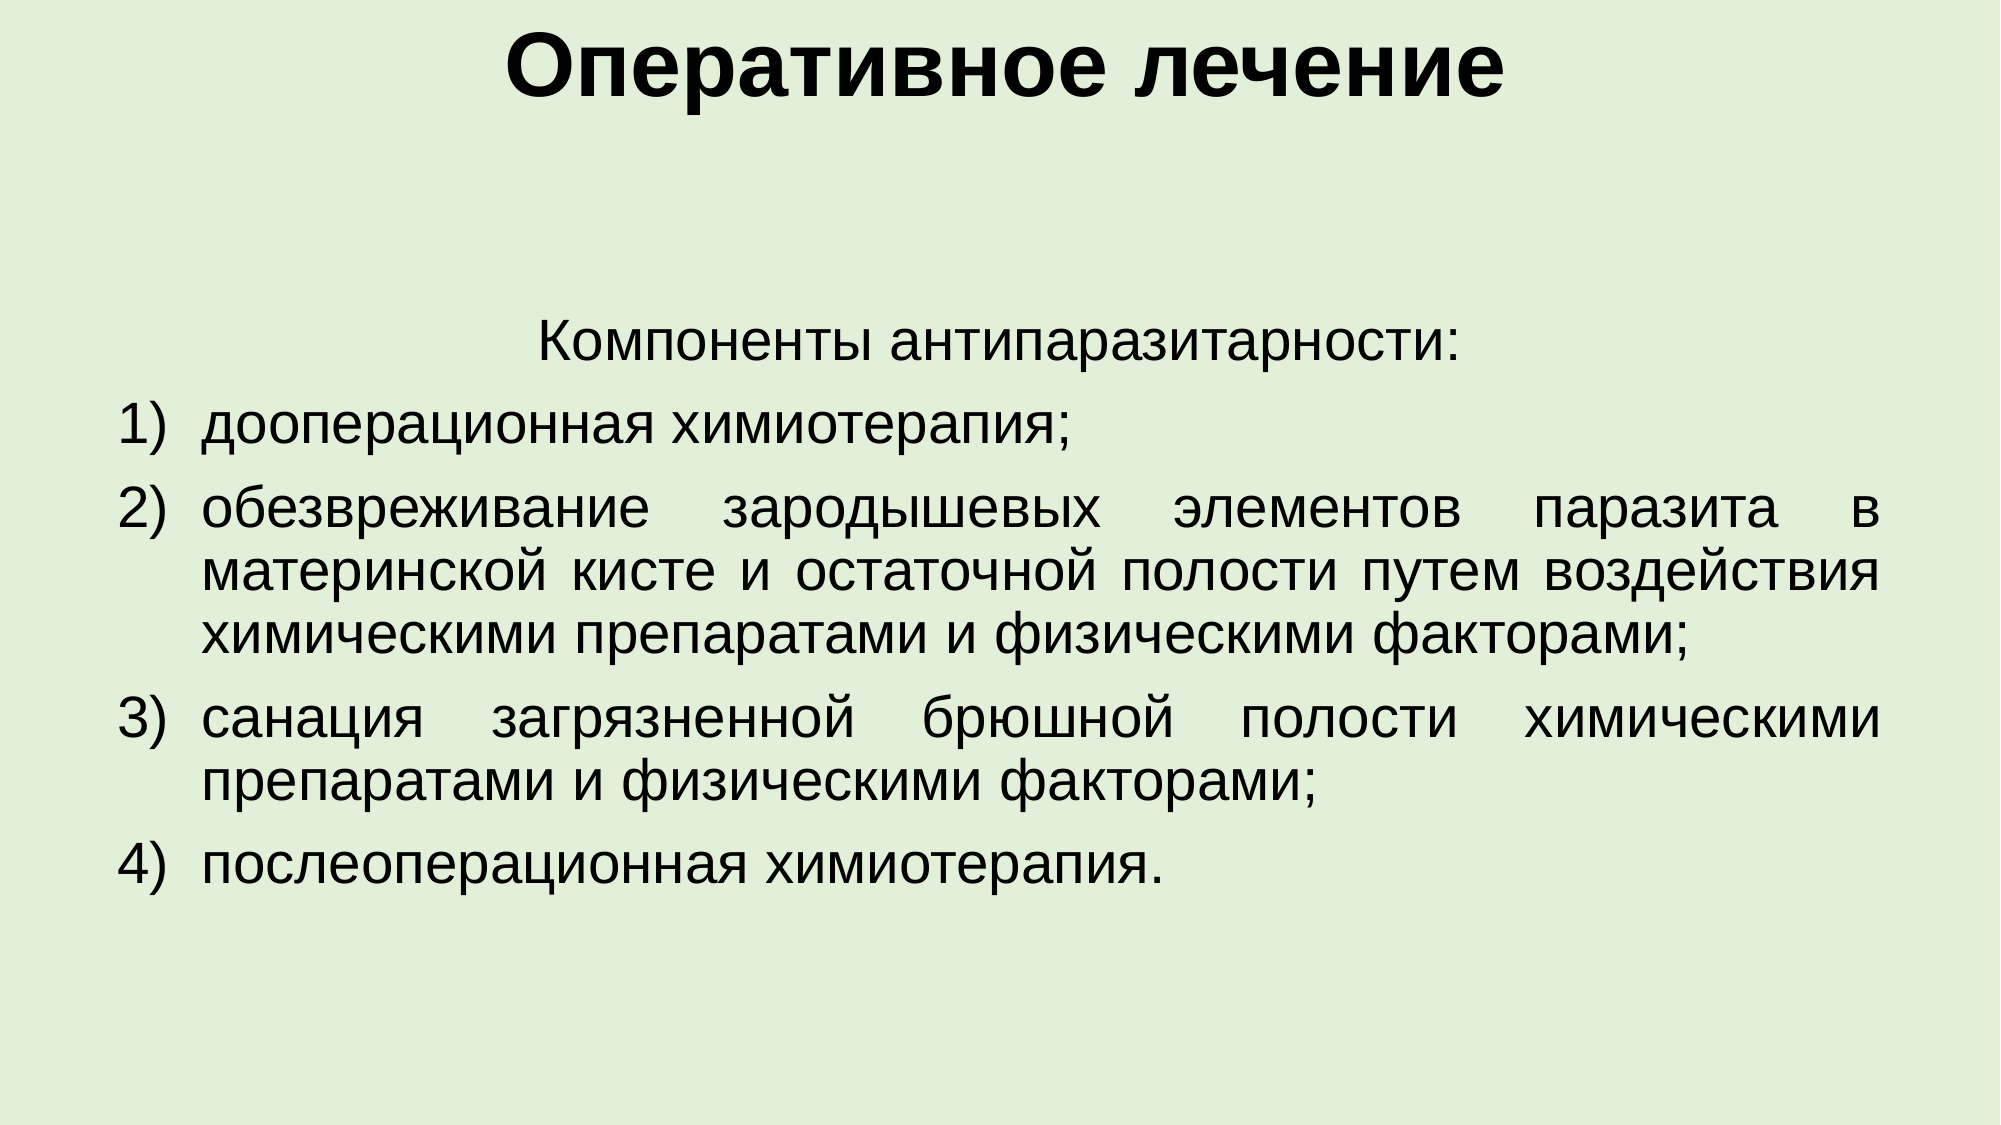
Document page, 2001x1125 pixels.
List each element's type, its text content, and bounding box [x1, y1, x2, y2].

title Оперативное лечение [173, 19, 1839, 114]
list Компоненты антипаразитарности: дооперационная химиотерапия; обезвреживание зародышевых элементов паразита в материнской кисте и остаточной полости путем воздействия химическими препаратами и физическими факторами; санация загрязненной брюшной полости химическими препаратами и физическими факторами; послеоперационная химиотерапия. [102, 302, 1898, 1125]
